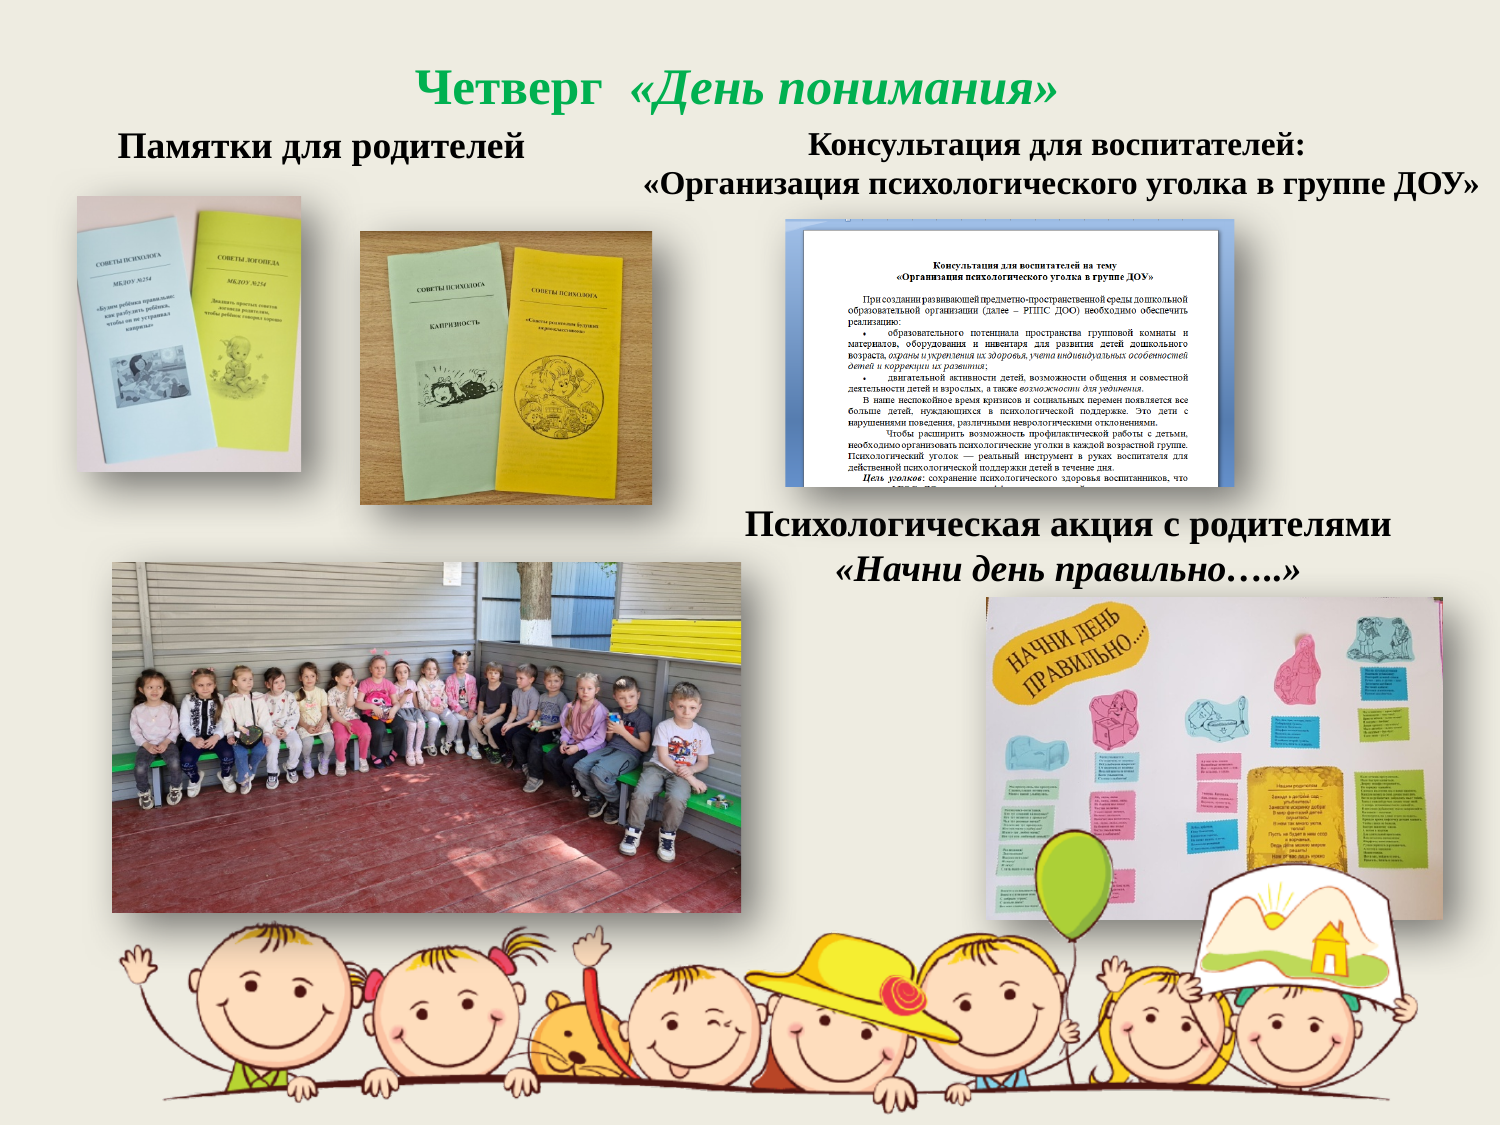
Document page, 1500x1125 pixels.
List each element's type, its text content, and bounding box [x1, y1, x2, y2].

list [985, 597, 1443, 820]
text_box Памятки для родителей [102, 113, 541, 174]
picture [111, 562, 1446, 1125]
text_box Консультация для воспитателей: «Организация психологического уголка в группе ДОУ» [627, 114, 1496, 209]
text_box Психологическая акция с родителями «Начни день правильно…..» [729, 491, 1417, 597]
picture [359, 231, 653, 506]
picture [50, 196, 327, 472]
picture [785, 219, 1235, 487]
title Четверг «День понимания» [75, 45, 1425, 185]
